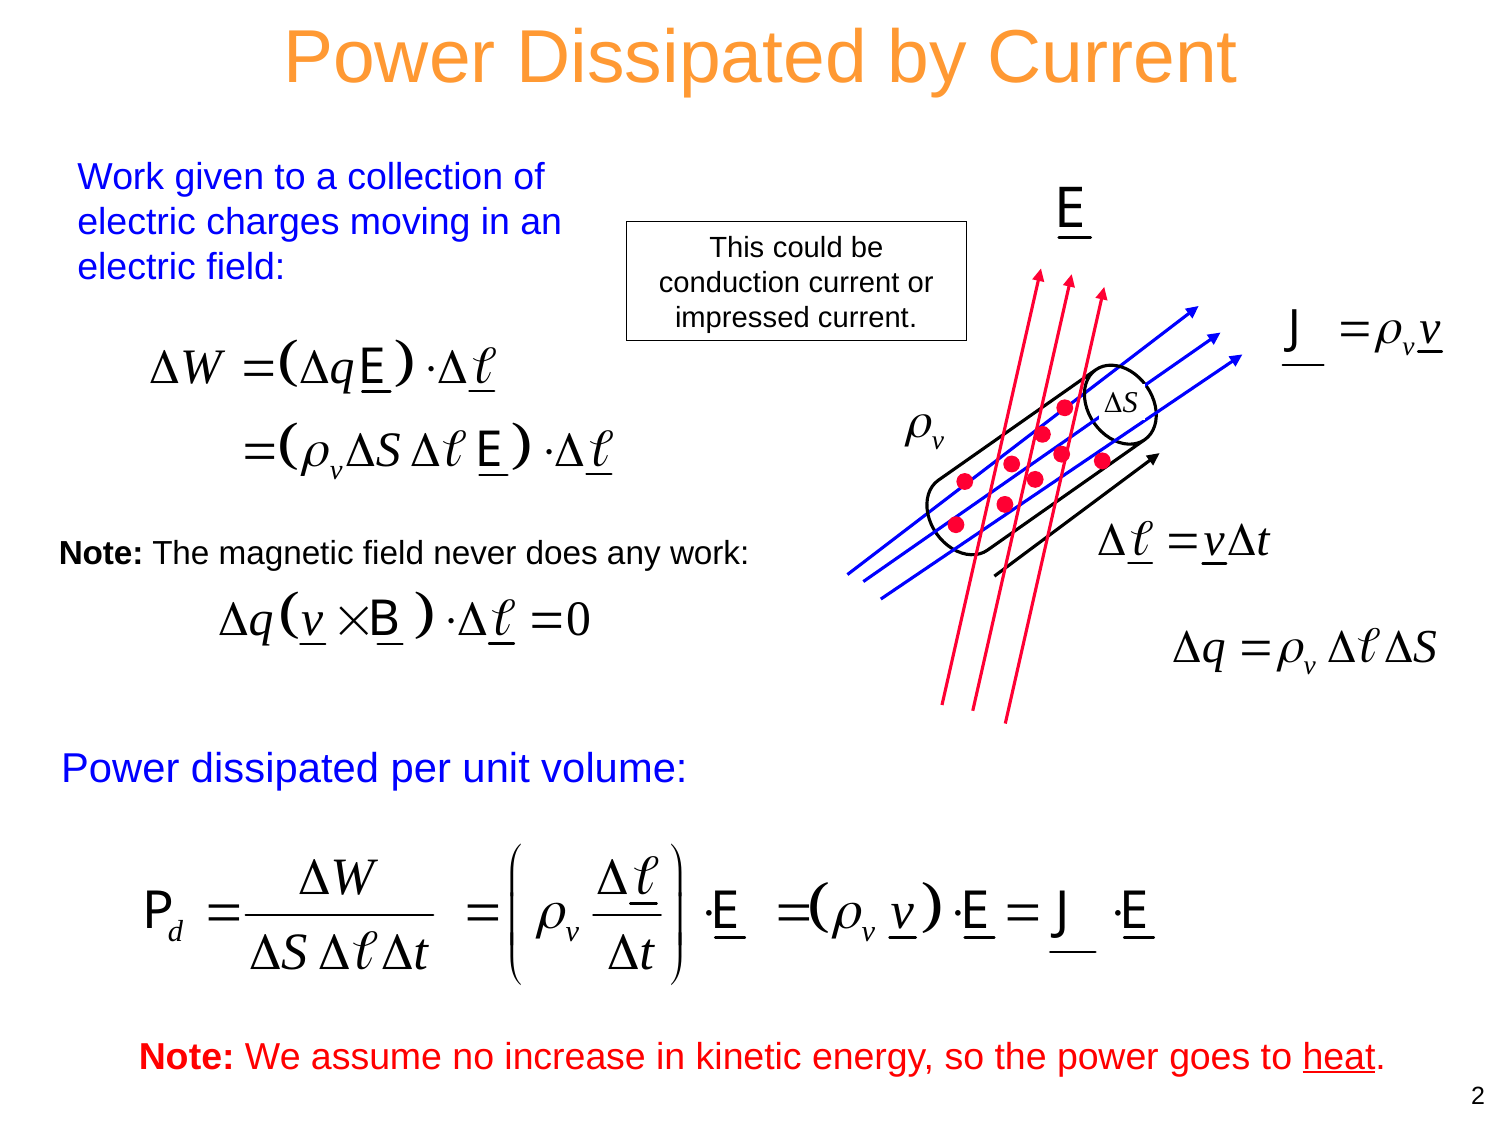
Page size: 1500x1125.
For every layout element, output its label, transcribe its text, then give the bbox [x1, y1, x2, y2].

text_box Power Dissipated by Current [166, 0, 1356, 105]
slide_number 2 [1149, 1065, 1500, 1125]
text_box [210, 581, 600, 665]
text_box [135, 831, 1167, 999]
text_box Power dissipated per unit volume: [46, 732, 741, 798]
text_box Work given to a collection of electric charges moving in an electric field: [62, 144, 585, 294]
text_box Note: We assume no increase in kinetic energy, so the power goes to heat. [124, 1024, 1401, 1085]
text_box This could be conduction current or impressed current. [626, 221, 842, 341]
text_box Note: The magnetic field never does any work: [44, 523, 766, 579]
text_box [847, 170, 1454, 724]
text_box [141, 329, 623, 496]
